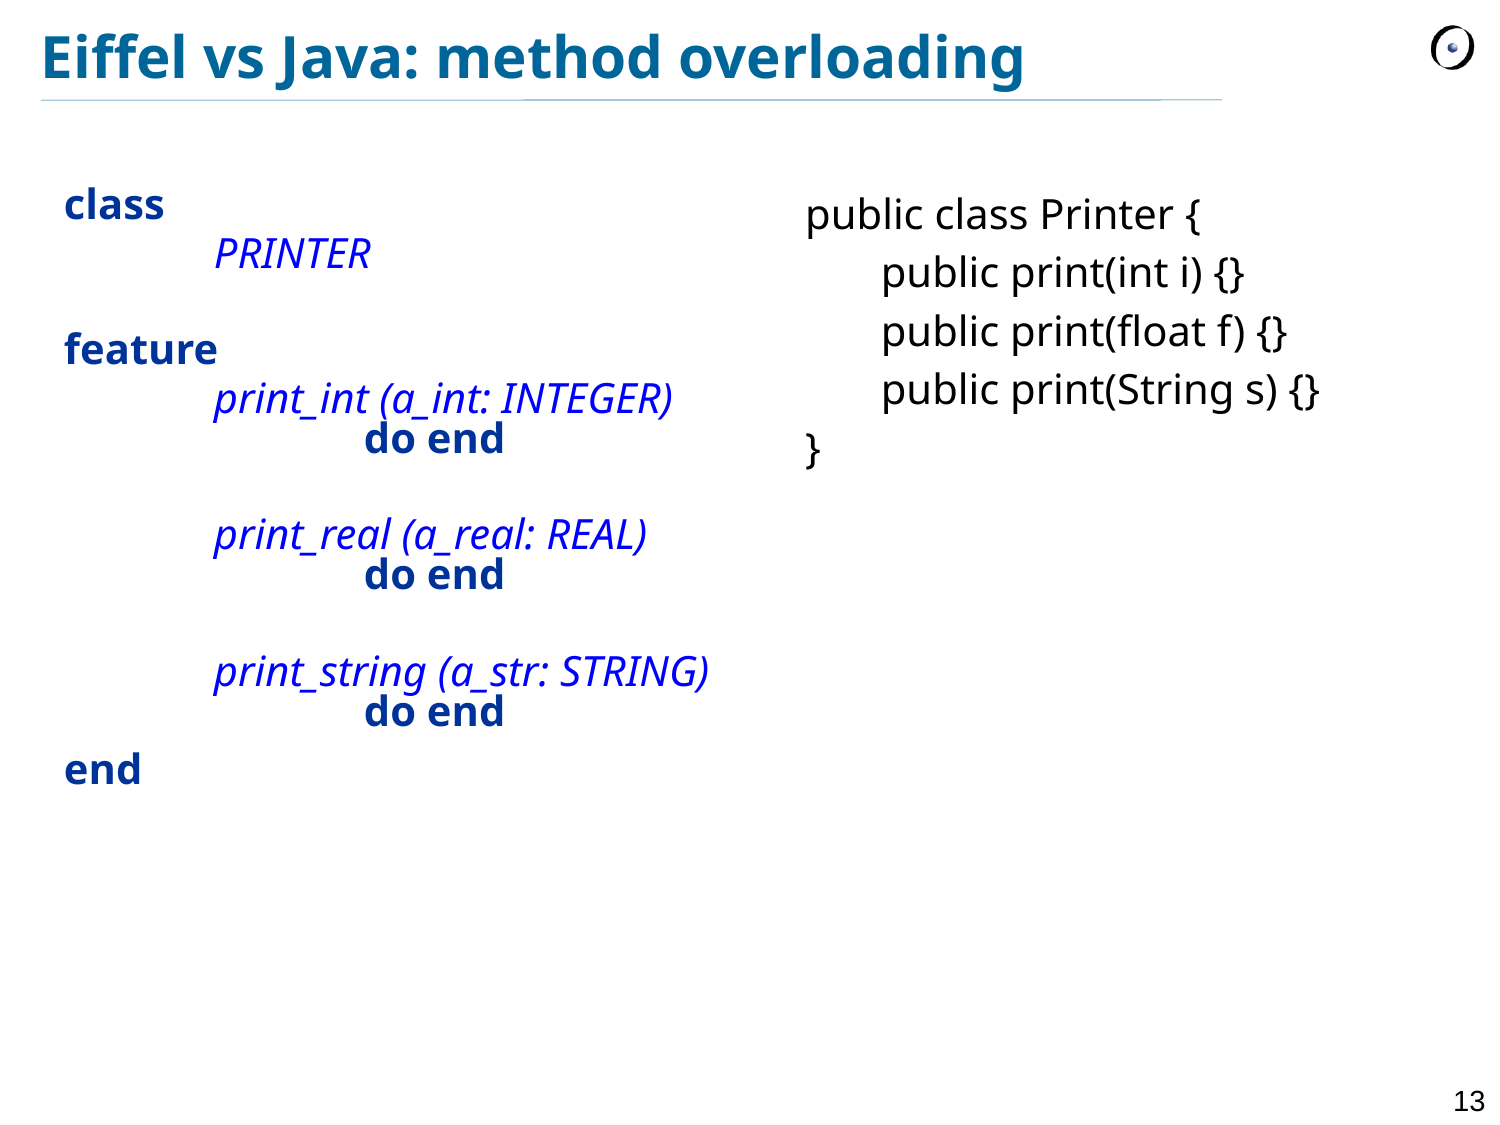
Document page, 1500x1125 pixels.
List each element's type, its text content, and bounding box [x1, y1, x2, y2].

title Eiffel vs Java: method overloading [40, 18, 1373, 92]
list public class Printer { public print(int i) {} public print(float f) {} public print(String s) {} } [789, 180, 1483, 1071]
picture [1429, 20, 1476, 72]
list class PRINTER feature print_int (a_int: INTEGER) do end print_real (a_real: REAL) do end print_string (a_str: STRING) do end end [48, 180, 789, 1071]
